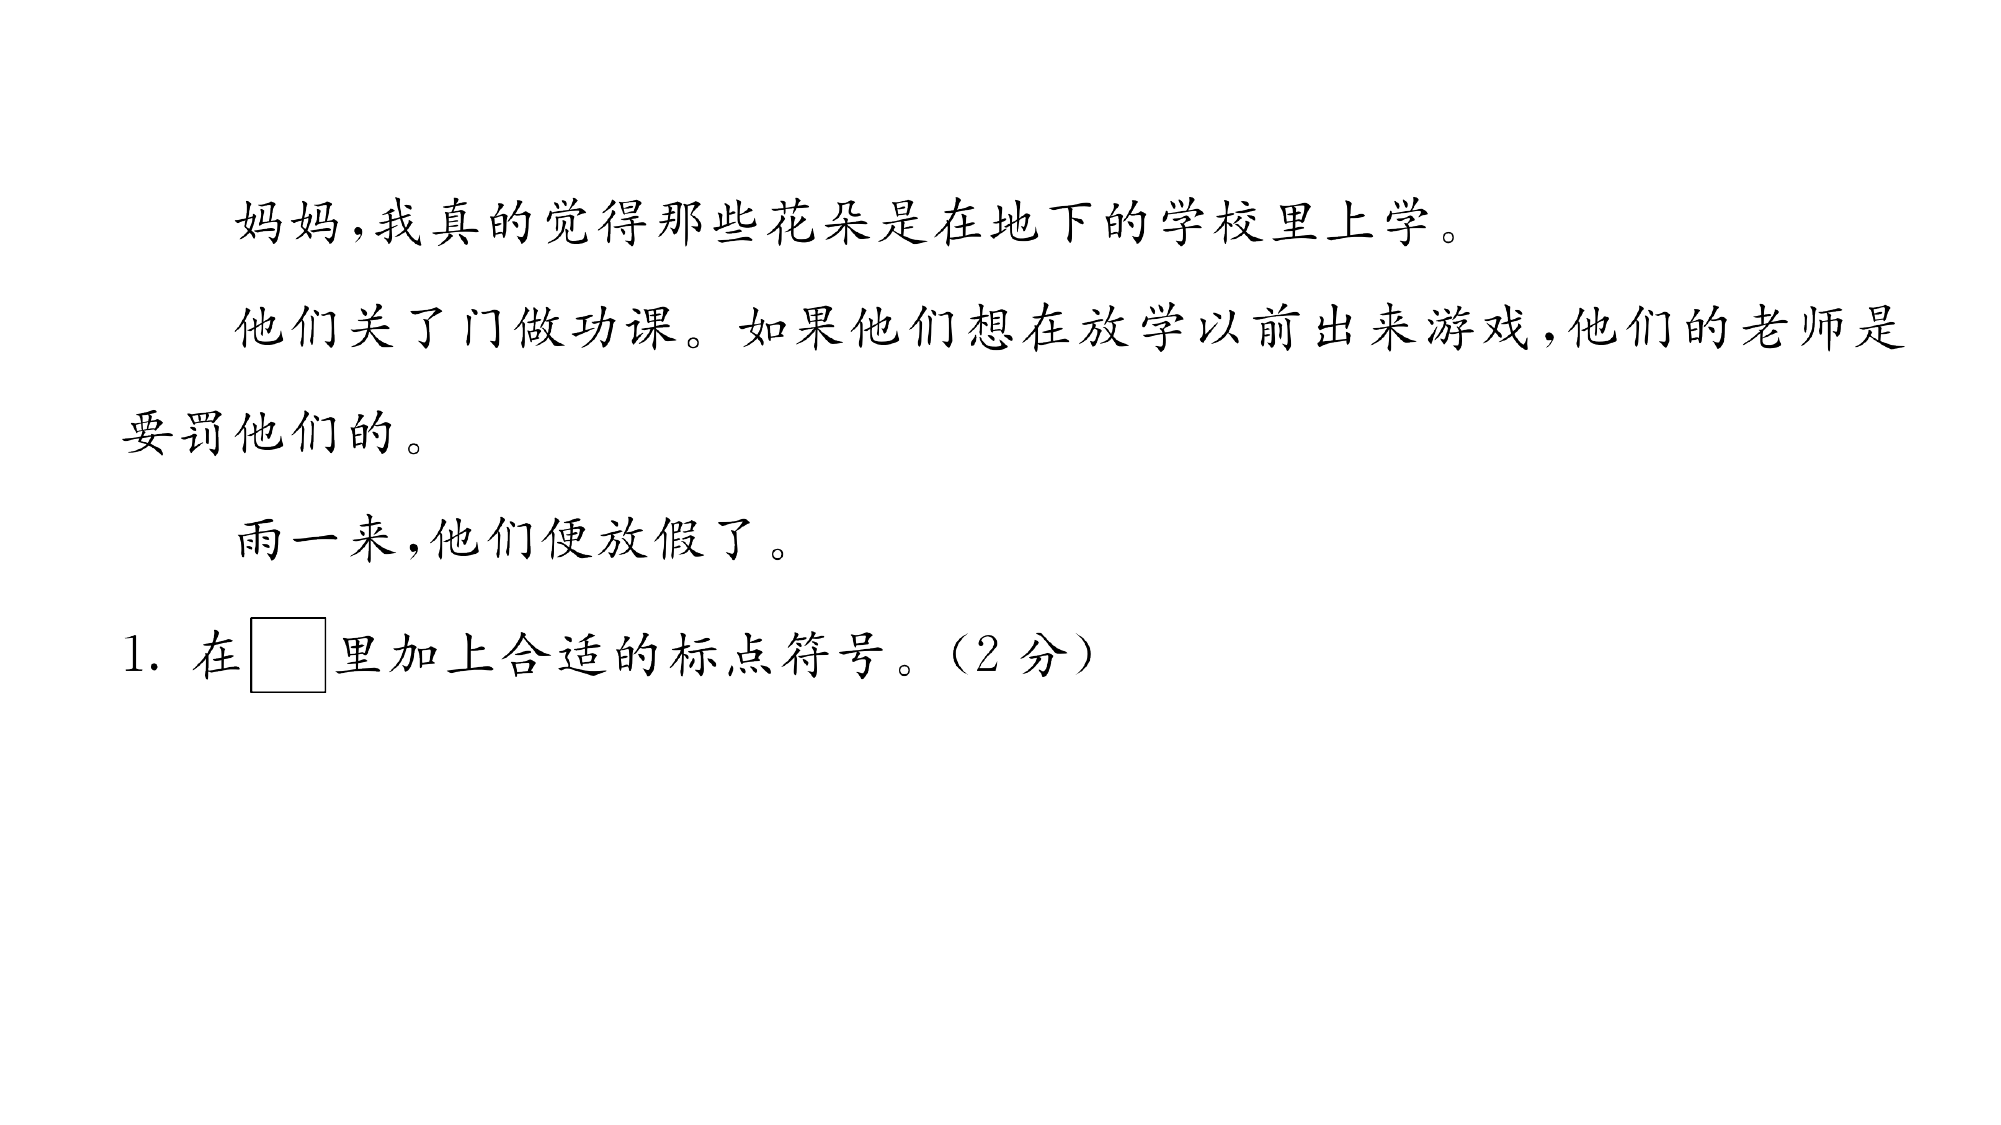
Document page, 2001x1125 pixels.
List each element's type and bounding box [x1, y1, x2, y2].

picture [118, 177, 2000, 718]
